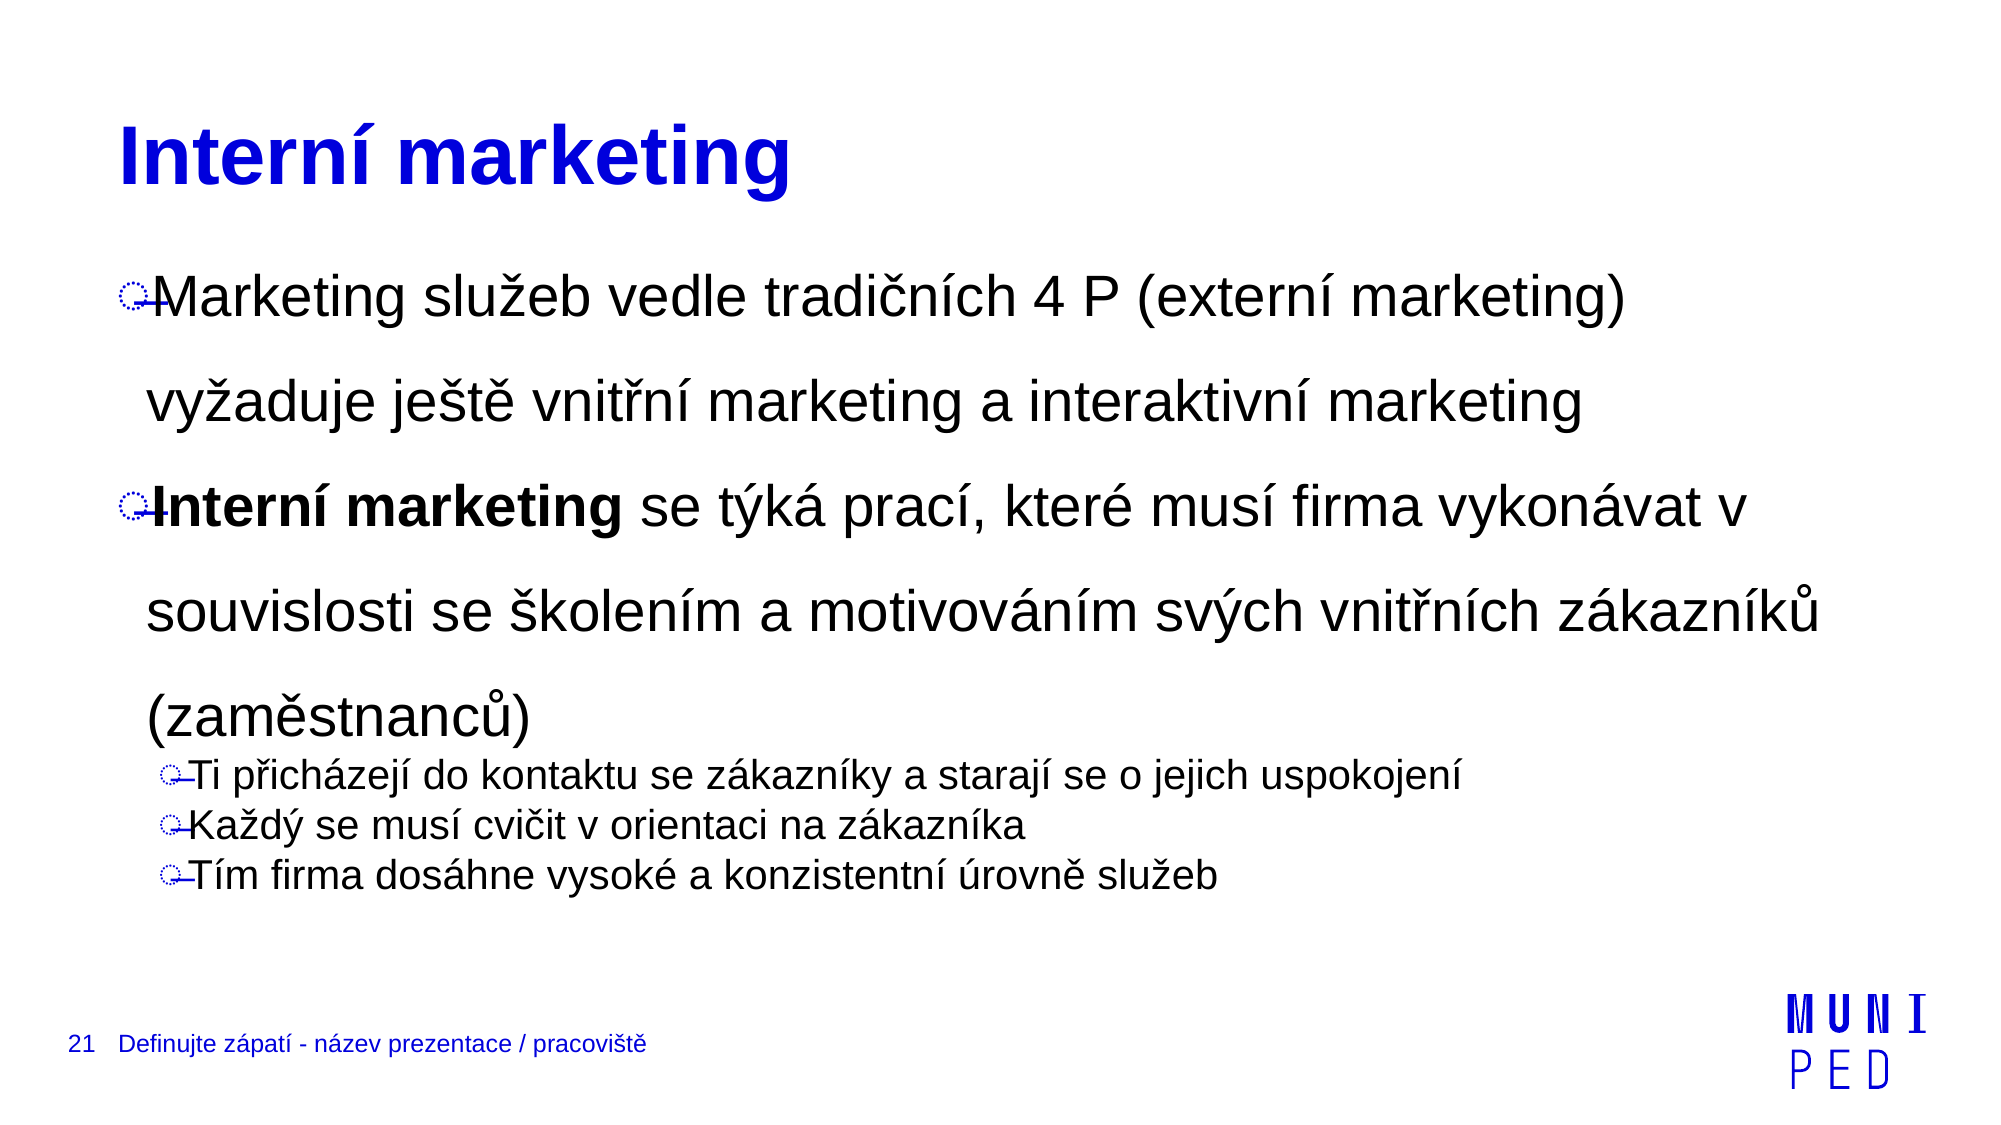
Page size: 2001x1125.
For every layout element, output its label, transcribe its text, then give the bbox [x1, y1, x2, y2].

list Marketing služeb vedle tradičních 4 P (externí marketing) vyžaduje ještě vnitřní marketing a interaktivní marketing Interní marketing se týká prací, které musí firma vykonávat v souvislosti se školením a motivováním svých vnitřních zákazníků (zaměstnanců) Ti přicházejí do kontaktu se zákazníky a starají se o jejich uspokojení Každý se musí cvičit v orientaci na zákazníka Tím firma dosáhne vysoké a konzistentní úrovně služeb [105, 223, 1869, 1009]
footer Definujte zápatí - název prezentace / pracoviště [118, 1021, 1418, 1063]
title Interní marketing [118, 118, 1883, 193]
slide_number 21 [67, 1021, 110, 1063]
